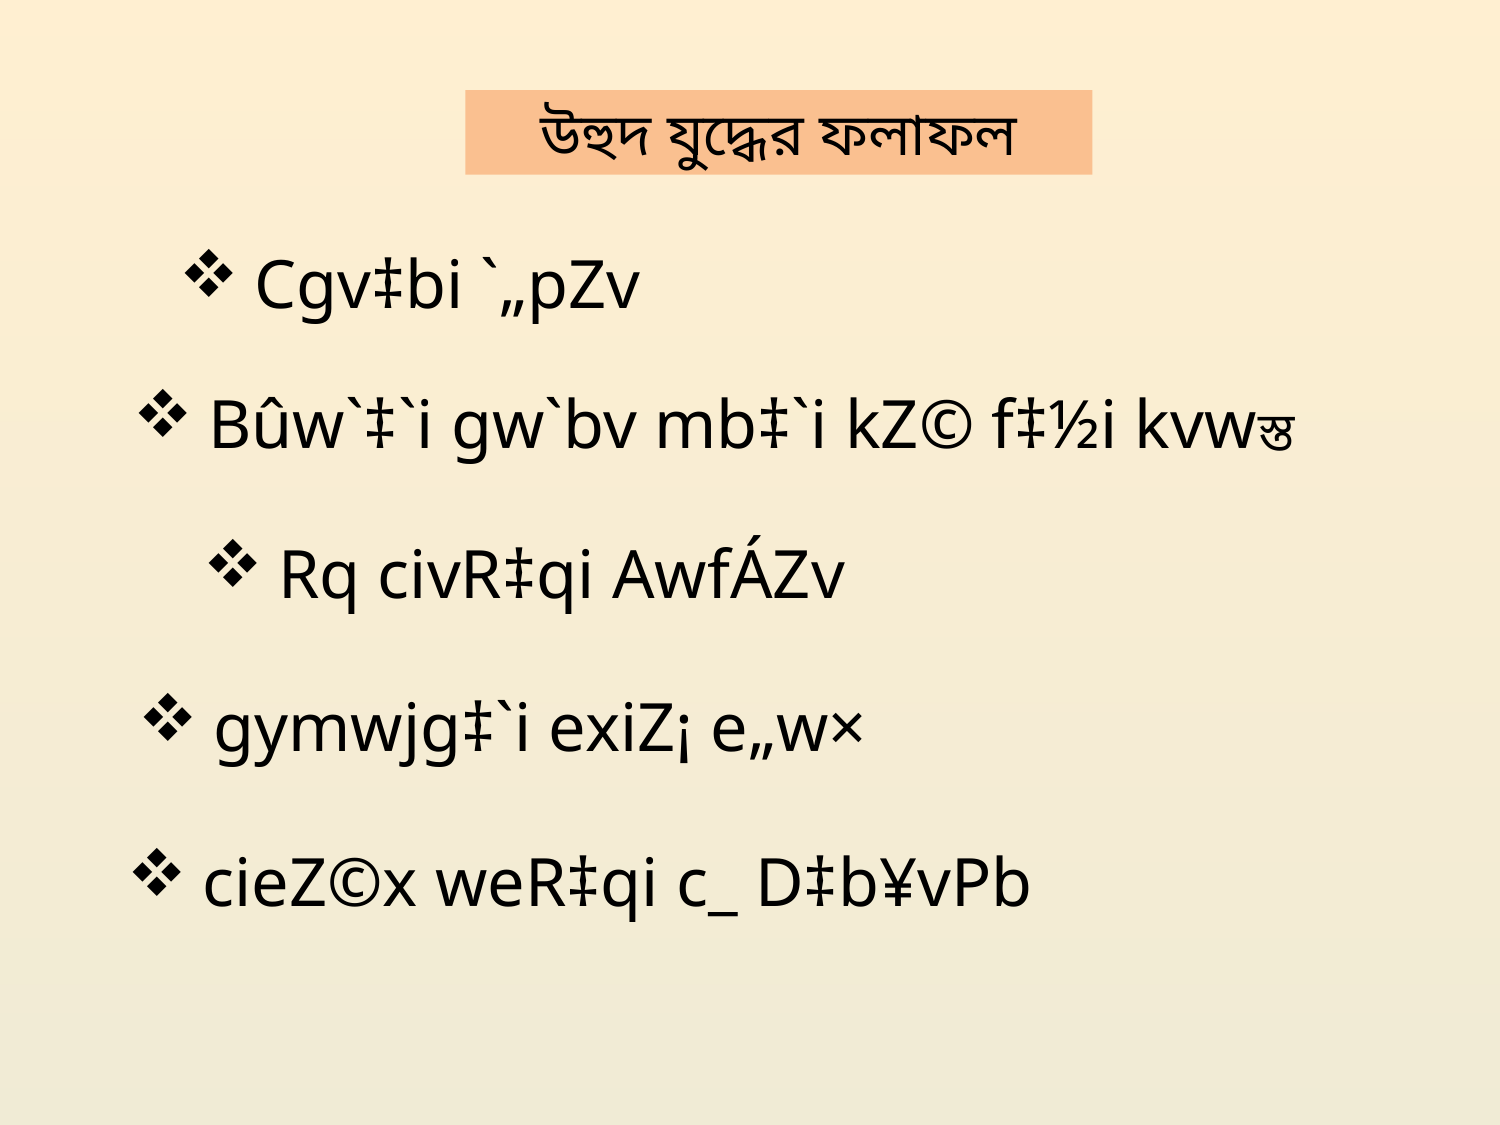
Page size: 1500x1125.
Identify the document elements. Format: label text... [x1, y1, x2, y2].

text_box Cgv‡bi `„pZv [164, 234, 656, 329]
text_box উহুদ যুদ্ধের ফলাফল [465, 90, 1093, 175]
text_box Rq civR‡qi AwfÁZv [188, 524, 861, 619]
text_box cieZ©x weR‡qi c_ D‡b¥vPb [112, 832, 1049, 928]
text_box Bûw`‡`i gw`bv mb‡`i kZ© f‡½i kvwস্ত [118, 374, 1310, 470]
text_box gymwjg‡`i exiZ¡ e„w× [123, 677, 883, 773]
